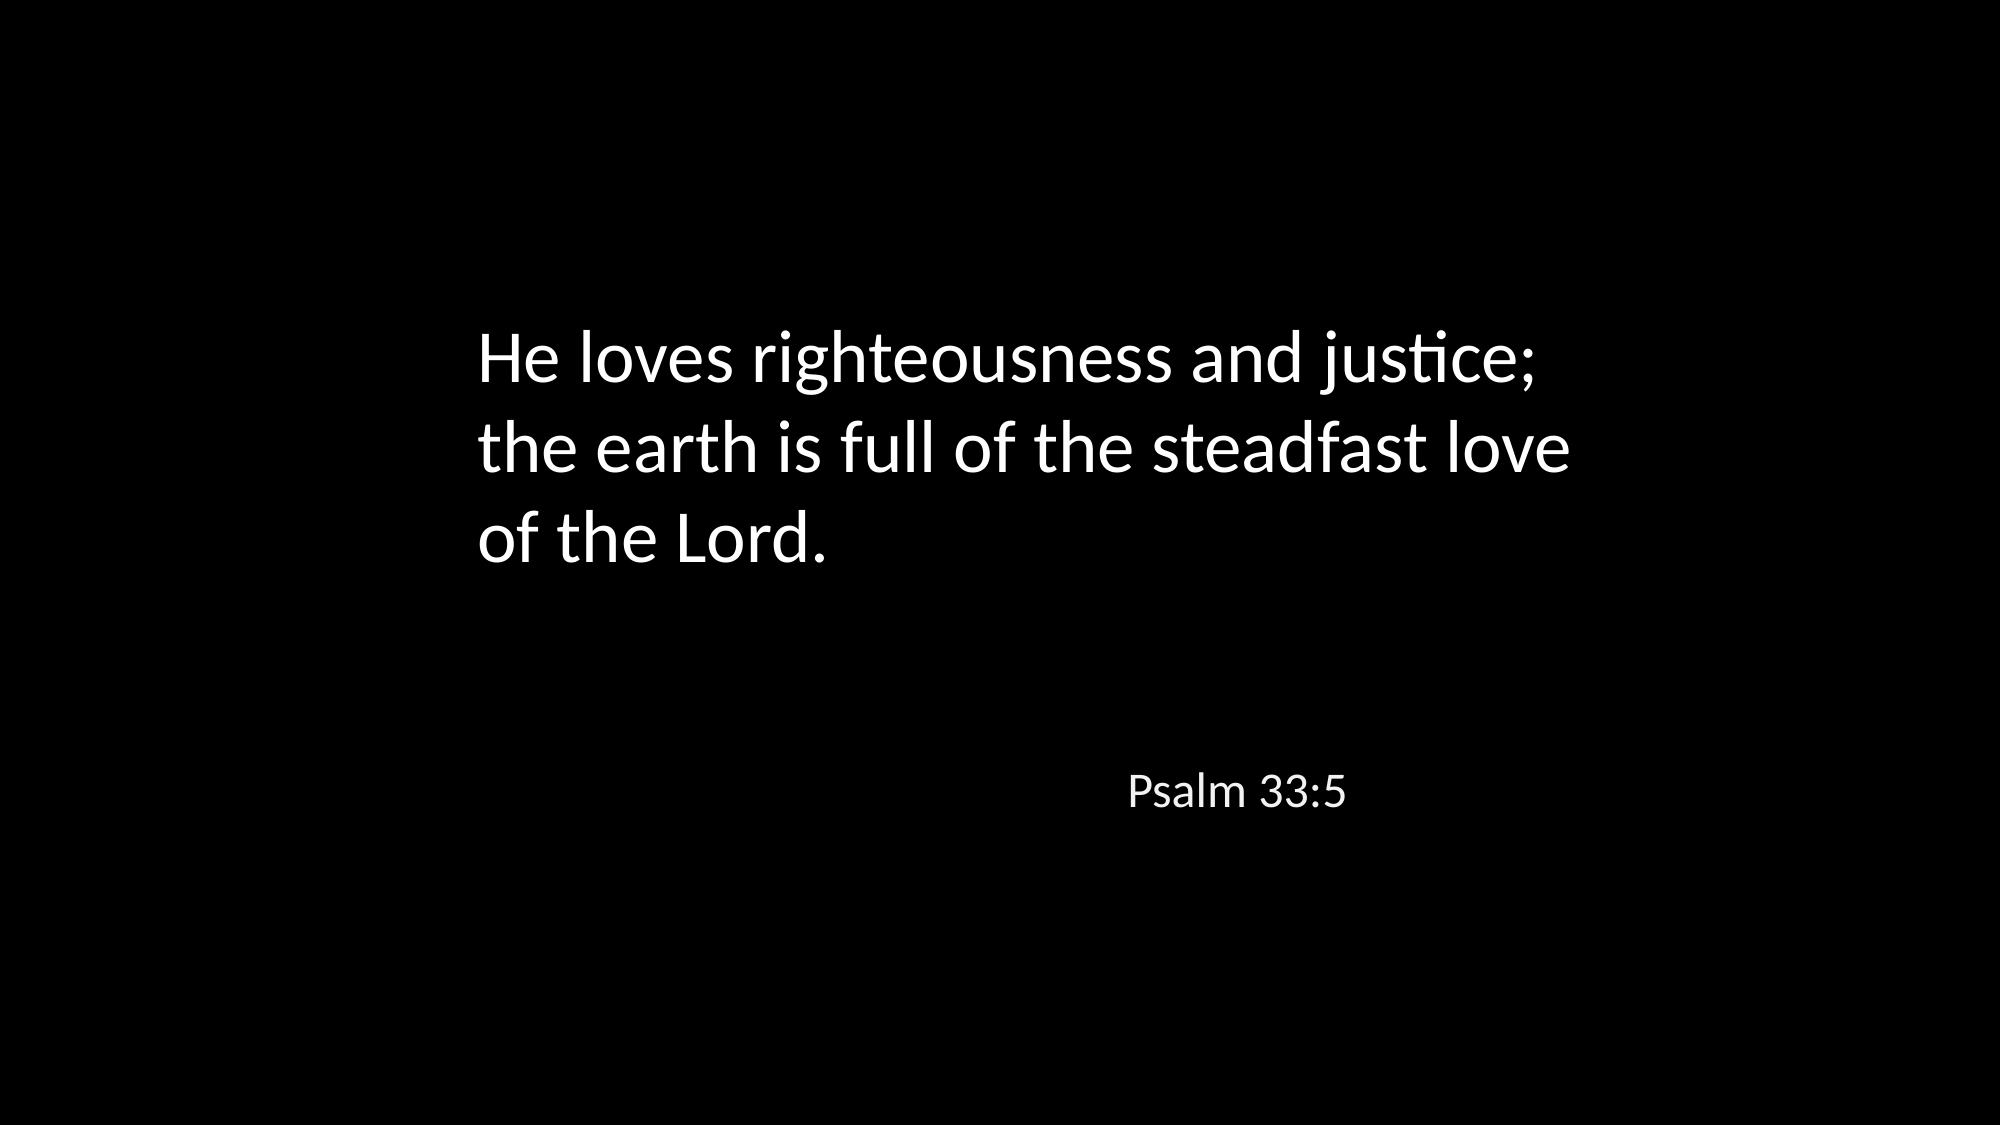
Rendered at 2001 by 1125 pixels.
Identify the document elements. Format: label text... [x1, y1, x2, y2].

text_box Psalm 33:5 [962, 749, 1513, 825]
text_box He loves righteousness and justice; the earth is full of the steadfast love of the Lord. [462, 299, 1638, 585]
